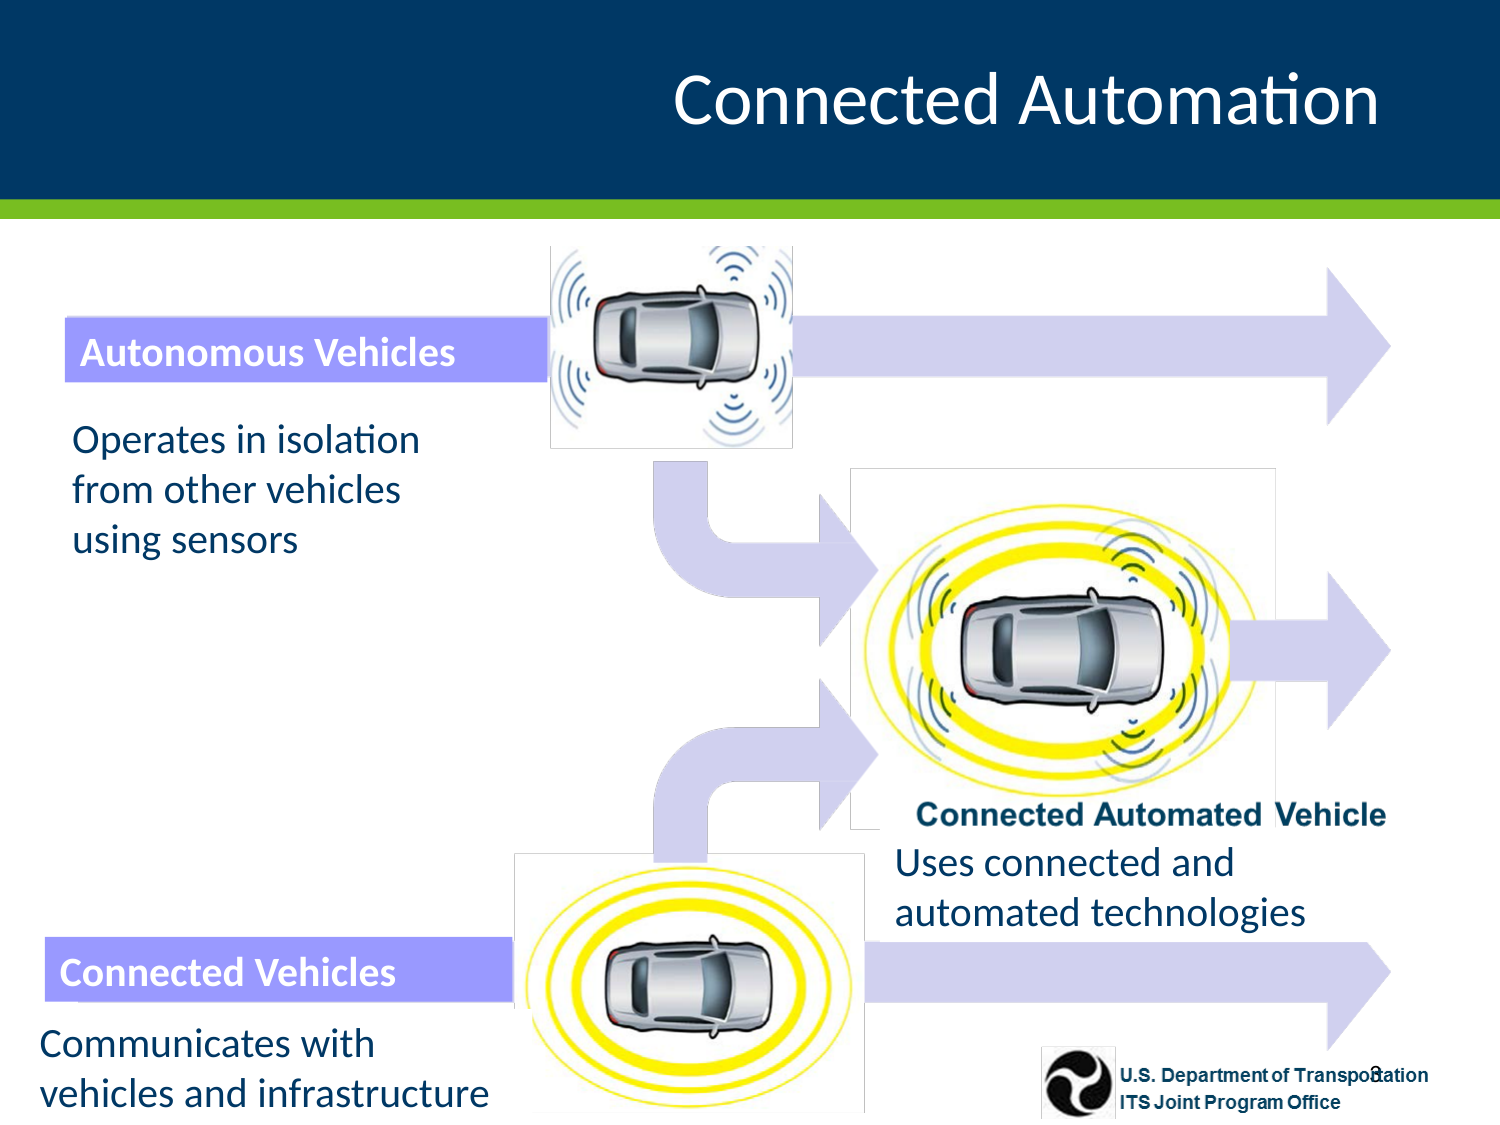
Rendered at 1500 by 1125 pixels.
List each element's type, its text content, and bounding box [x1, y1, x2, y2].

text_box Communicates with vehicles and infrastructure [24, 1008, 57, 1124]
title Connected Automation [103, 24, 1397, 175]
picture [57, 246, 1443, 1125]
text_box Connected Vehicles [44, 936, 57, 1002]
